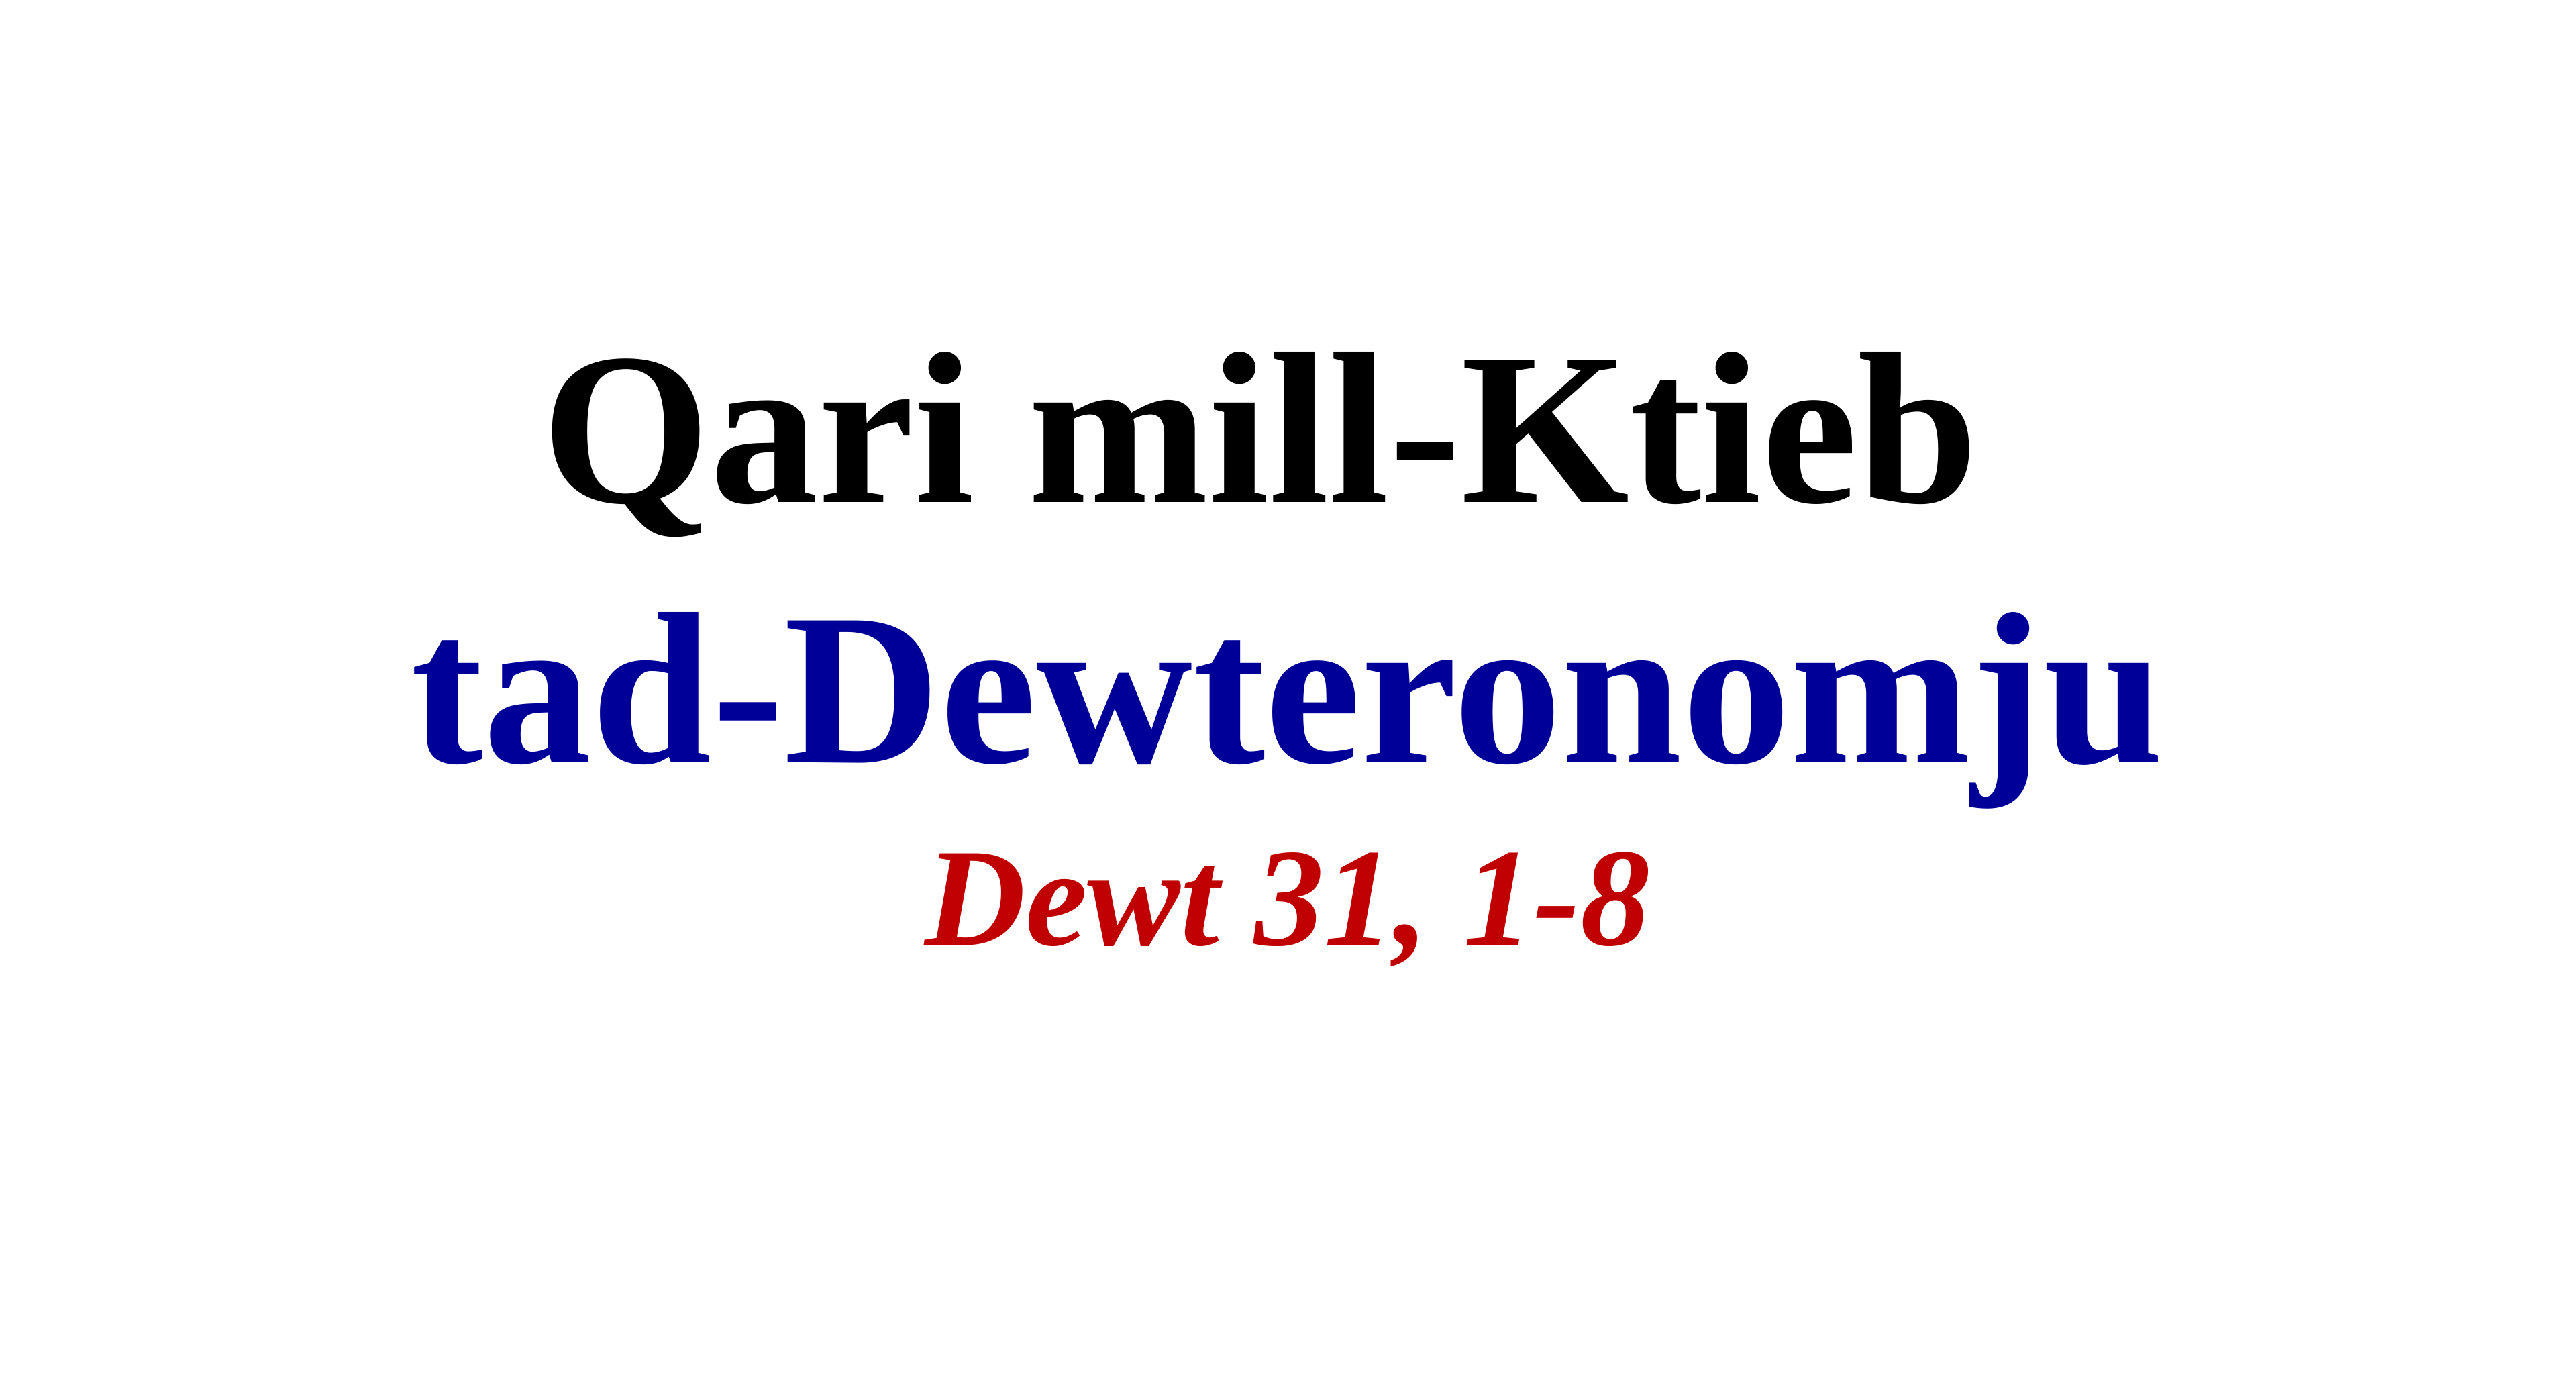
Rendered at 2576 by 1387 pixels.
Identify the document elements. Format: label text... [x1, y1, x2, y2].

text_box Qari mill-Ktieb tad-Dewteronomju Dewt 31, 1-8 [41, 25, 2534, 1234]
